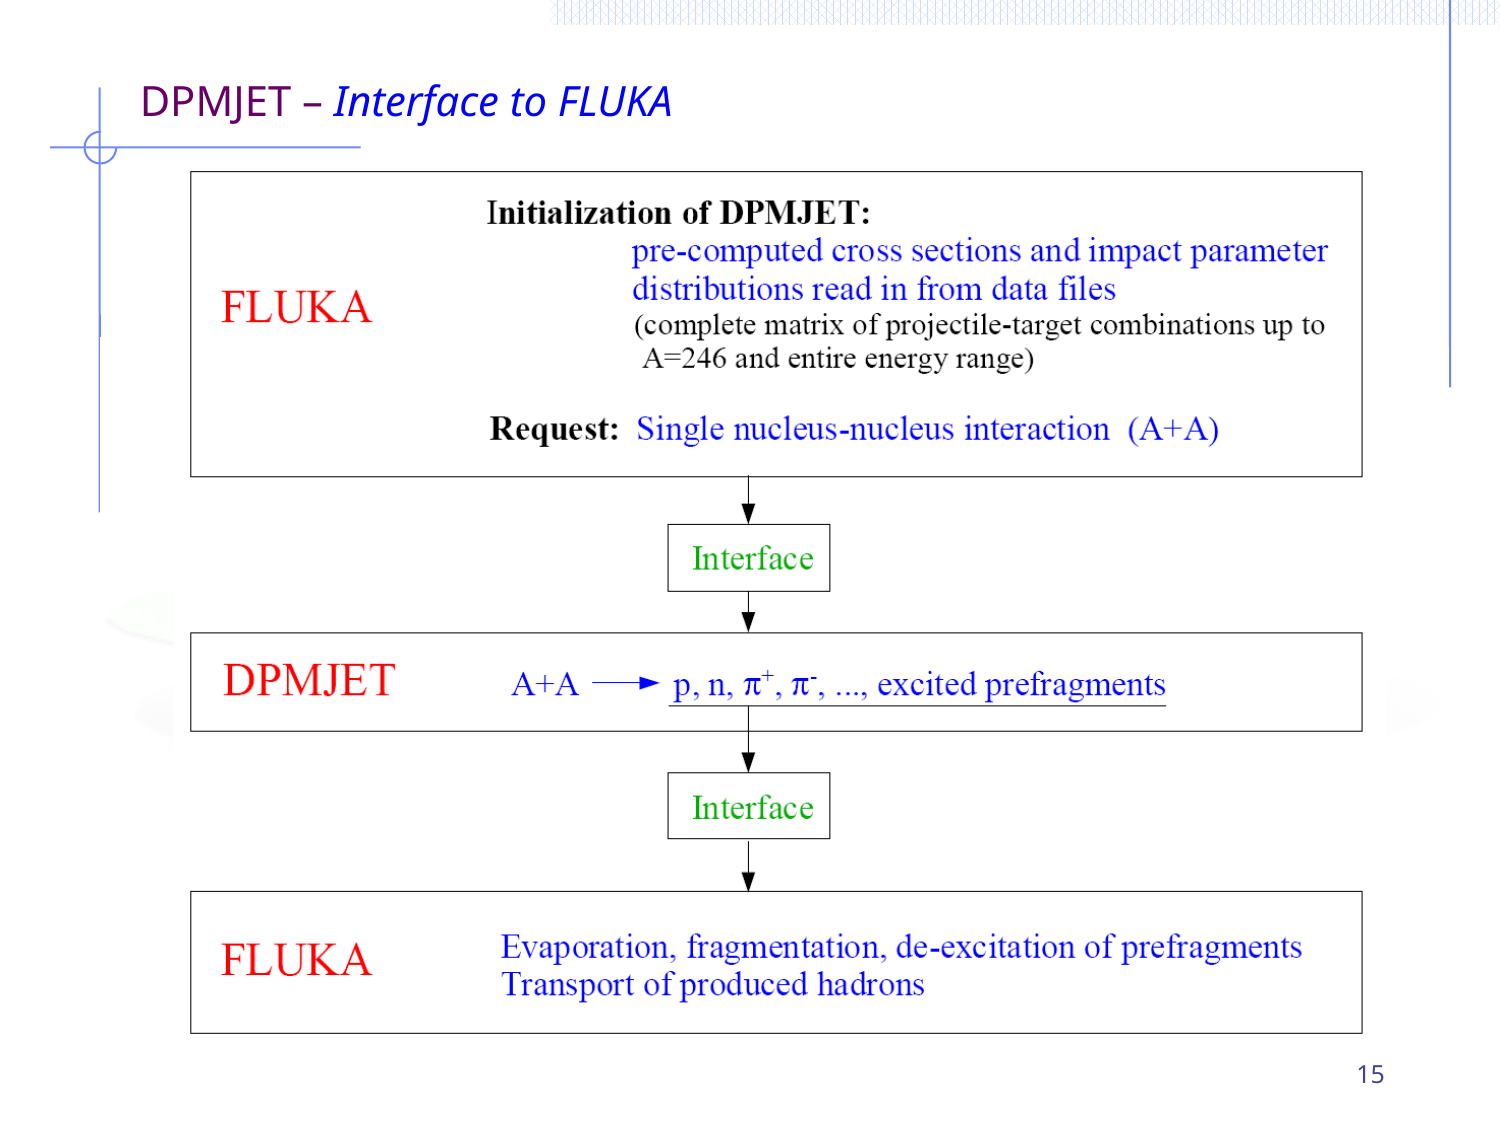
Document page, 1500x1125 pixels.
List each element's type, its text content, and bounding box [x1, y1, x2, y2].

slide_number 15 [1137, 1049, 1401, 1101]
picture [100, 162, 1447, 1046]
text_box DPMJET – Interface to FLUKA [124, 24, 1475, 175]
